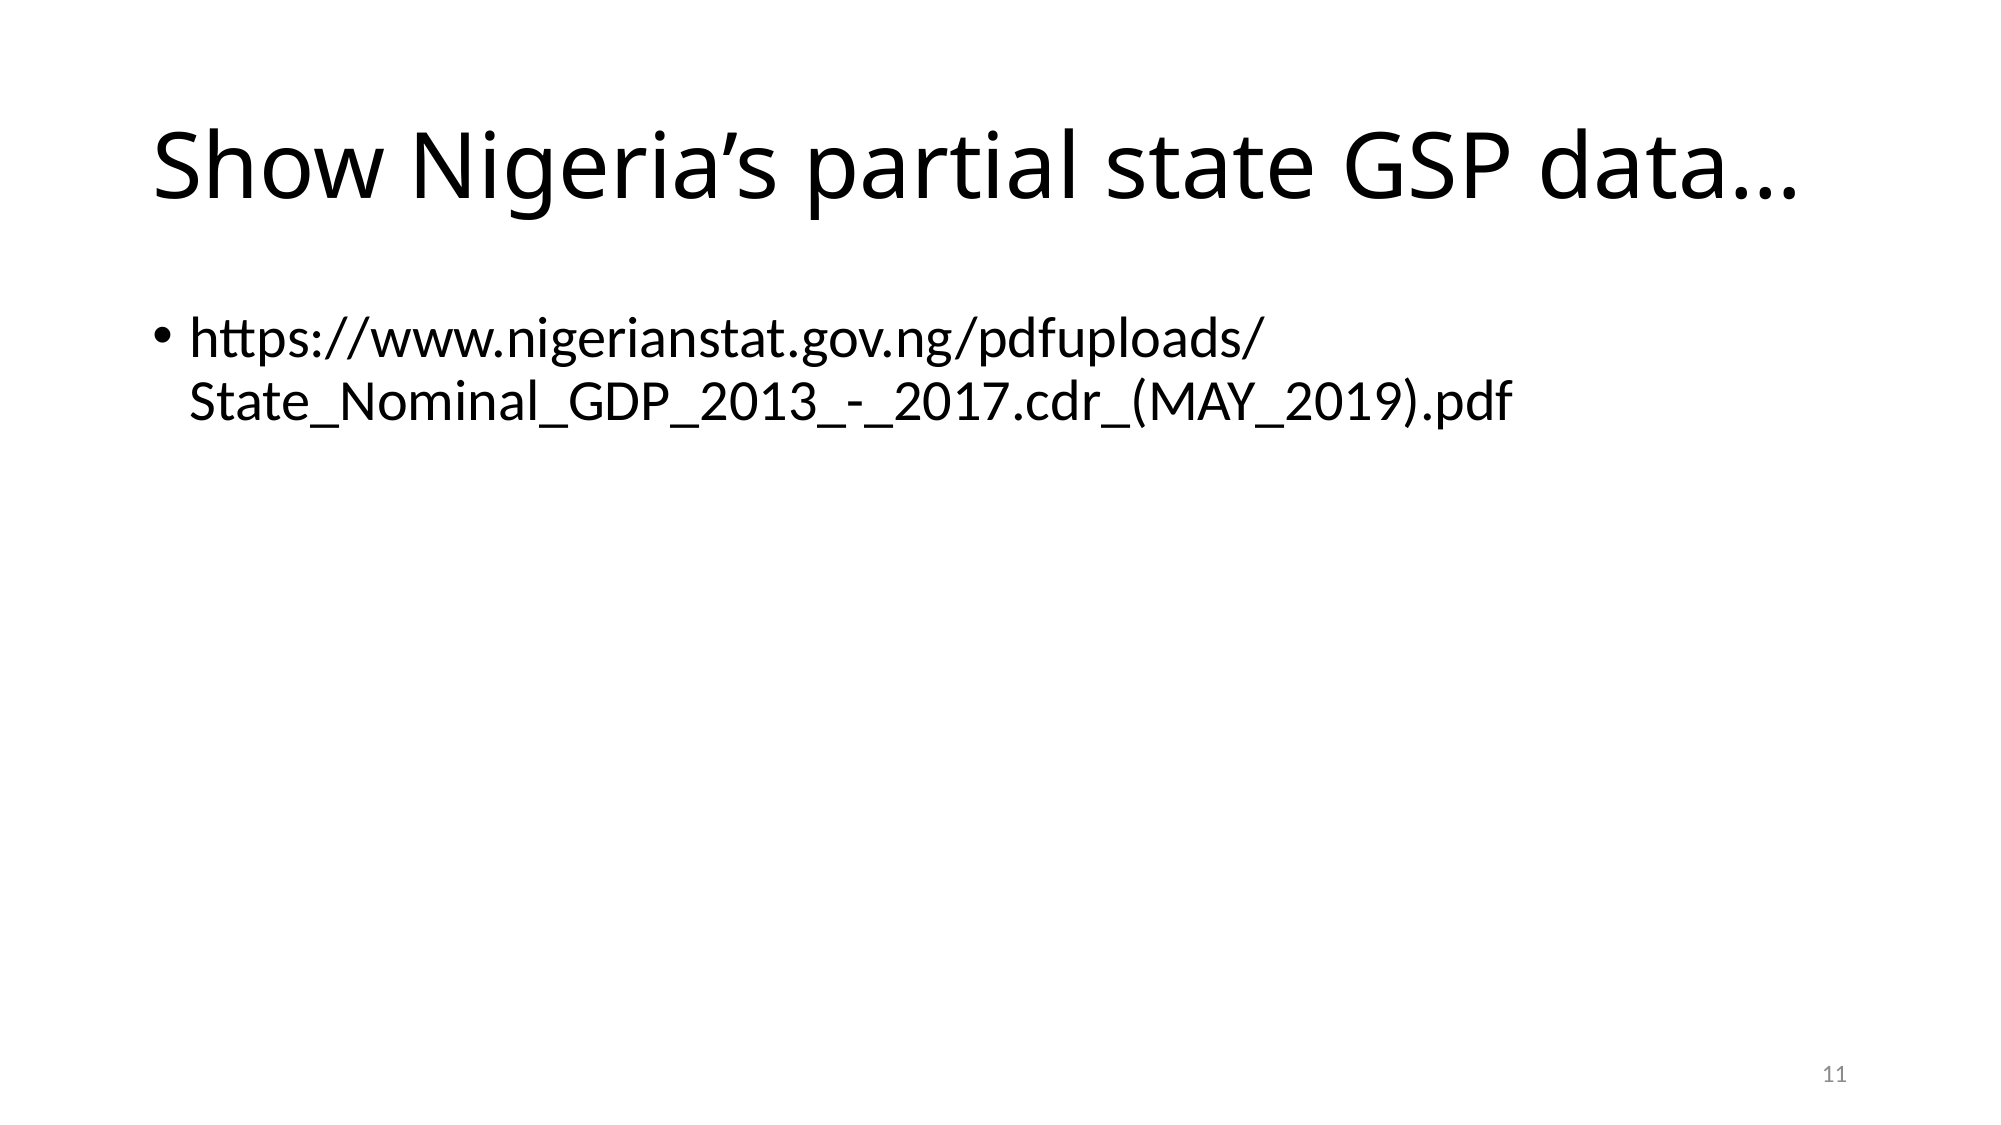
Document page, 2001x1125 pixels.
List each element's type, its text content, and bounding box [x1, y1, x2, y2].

list https://www.nigerianstat.gov.ng/pdfuploads/State_Nominal_GDP_2013_-_2017.cdr_(MAY_2019).pdf [137, 299, 1863, 1014]
title Show Nigeria’s partial state GSP data… [137, 59, 1863, 278]
slide_number 11 [1412, 1042, 1863, 1103]
